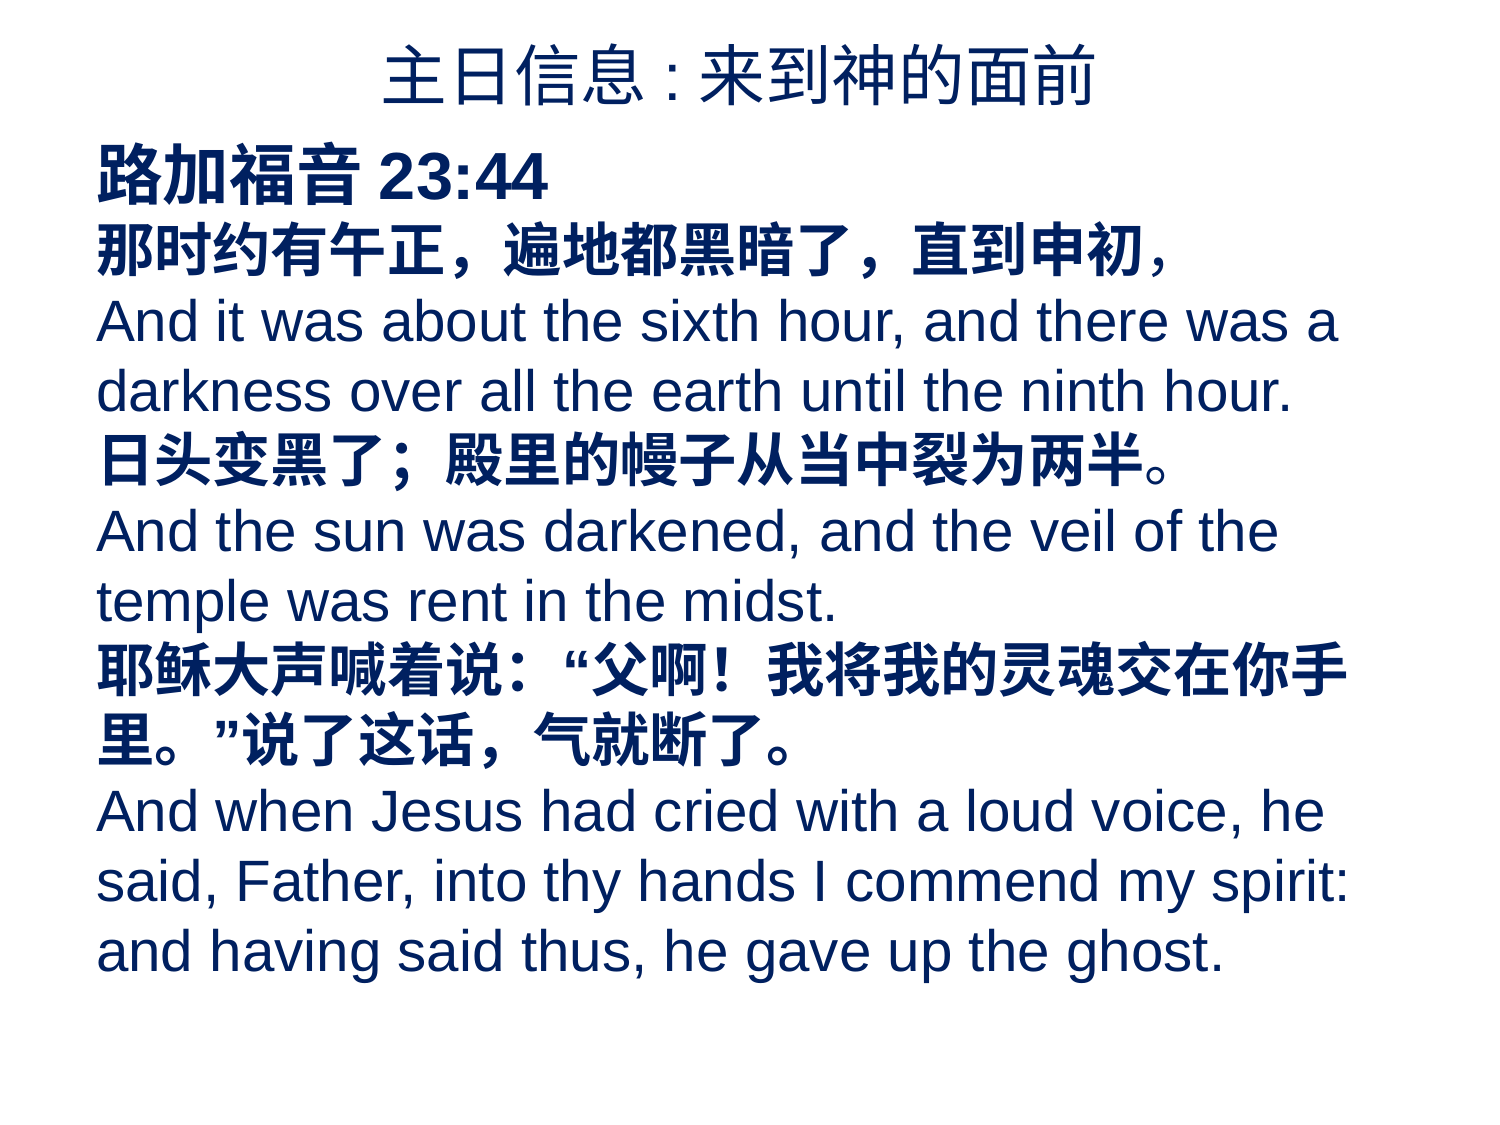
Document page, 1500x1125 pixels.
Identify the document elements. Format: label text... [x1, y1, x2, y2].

text_box 路加福音23:44 那时约有午正，遍地都黑暗了，直到申初， And it was about the sixth hour, and there was a darkness over all the earth until the ninth hour. 日头变黑了；殿里的幔子从当中裂为两半。 And the sun was darkened, and the veil of the temple was rent in the midst. 耶稣大声喊着说：“父啊！我将我的灵魂交在你手里。”说了这话，气就断了。 And when Jesus had cried with a loud voice, he said, Father, into thy hands I commend my spirit: and having said thus, he gave up the ghost. [80, 125, 1468, 1061]
text_box 主日信息:来到神的面前 [55, 26, 1443, 122]
